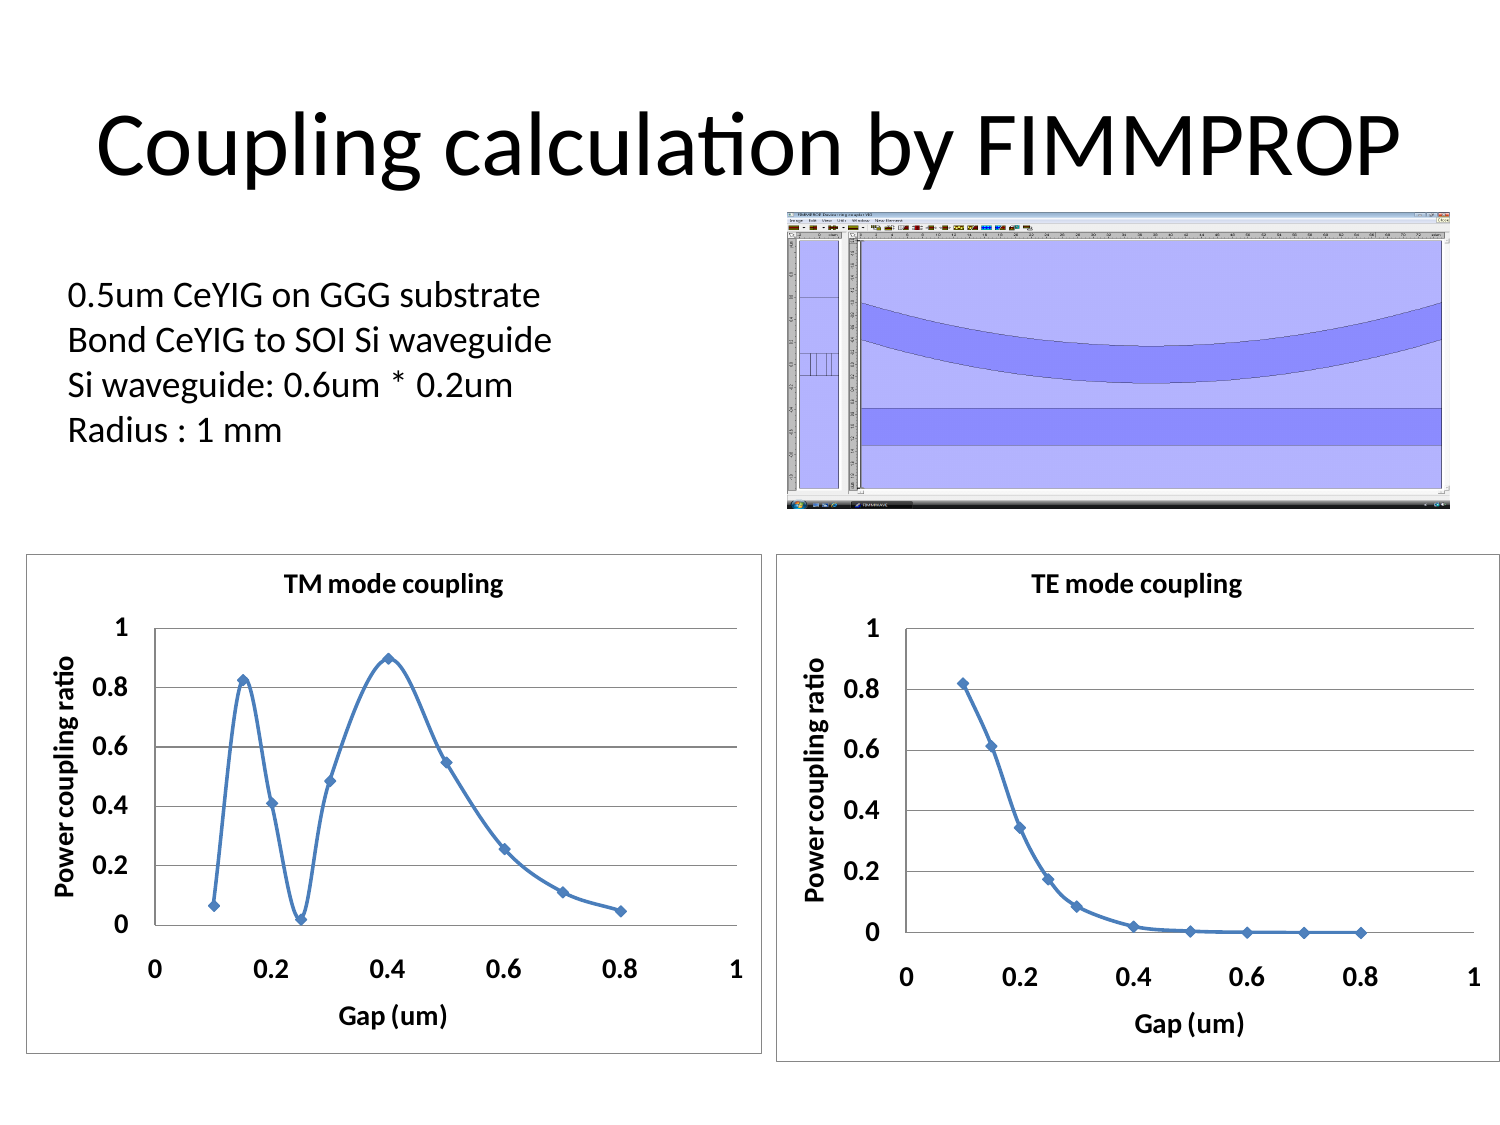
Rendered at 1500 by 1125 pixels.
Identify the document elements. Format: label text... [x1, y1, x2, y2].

picture [787, 212, 1451, 510]
text_box 0.5um CeYIG on GGG substrate Bond CeYIG to SOI Si waveguide Si waveguide: 0.6um * 0.2um Radius : 1 mm [52, 262, 568, 458]
title Coupling calculation by FIMMPROP [75, 45, 1425, 233]
picture [24, 552, 763, 1055]
picture [774, 552, 1500, 1063]
